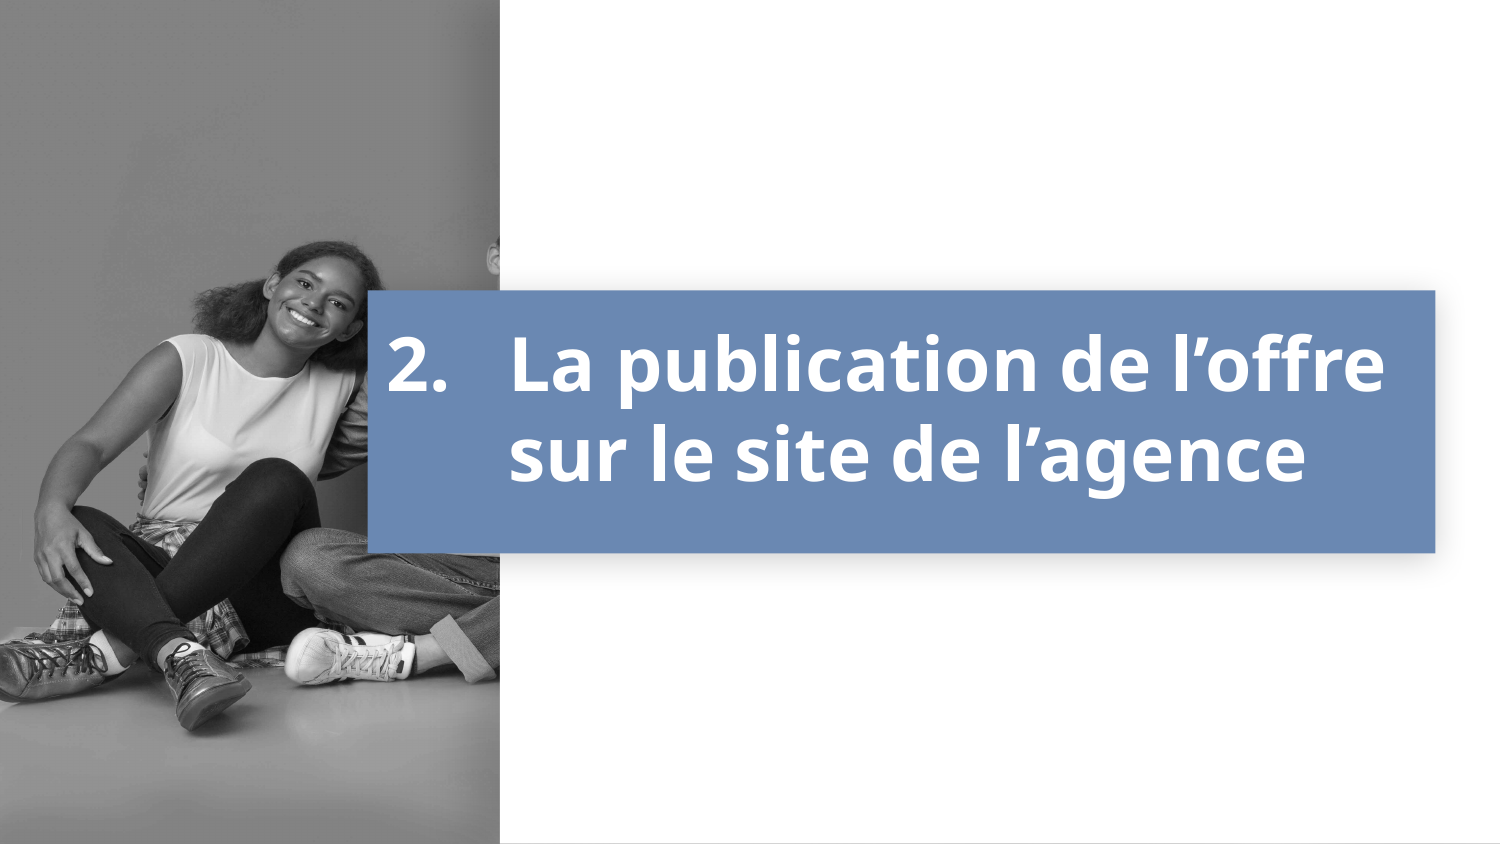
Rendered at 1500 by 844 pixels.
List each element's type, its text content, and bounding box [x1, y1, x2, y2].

picture [0, 0, 499, 844]
title La publication de l’offre sur le site de l’agence [371, 362, 1488, 512]
